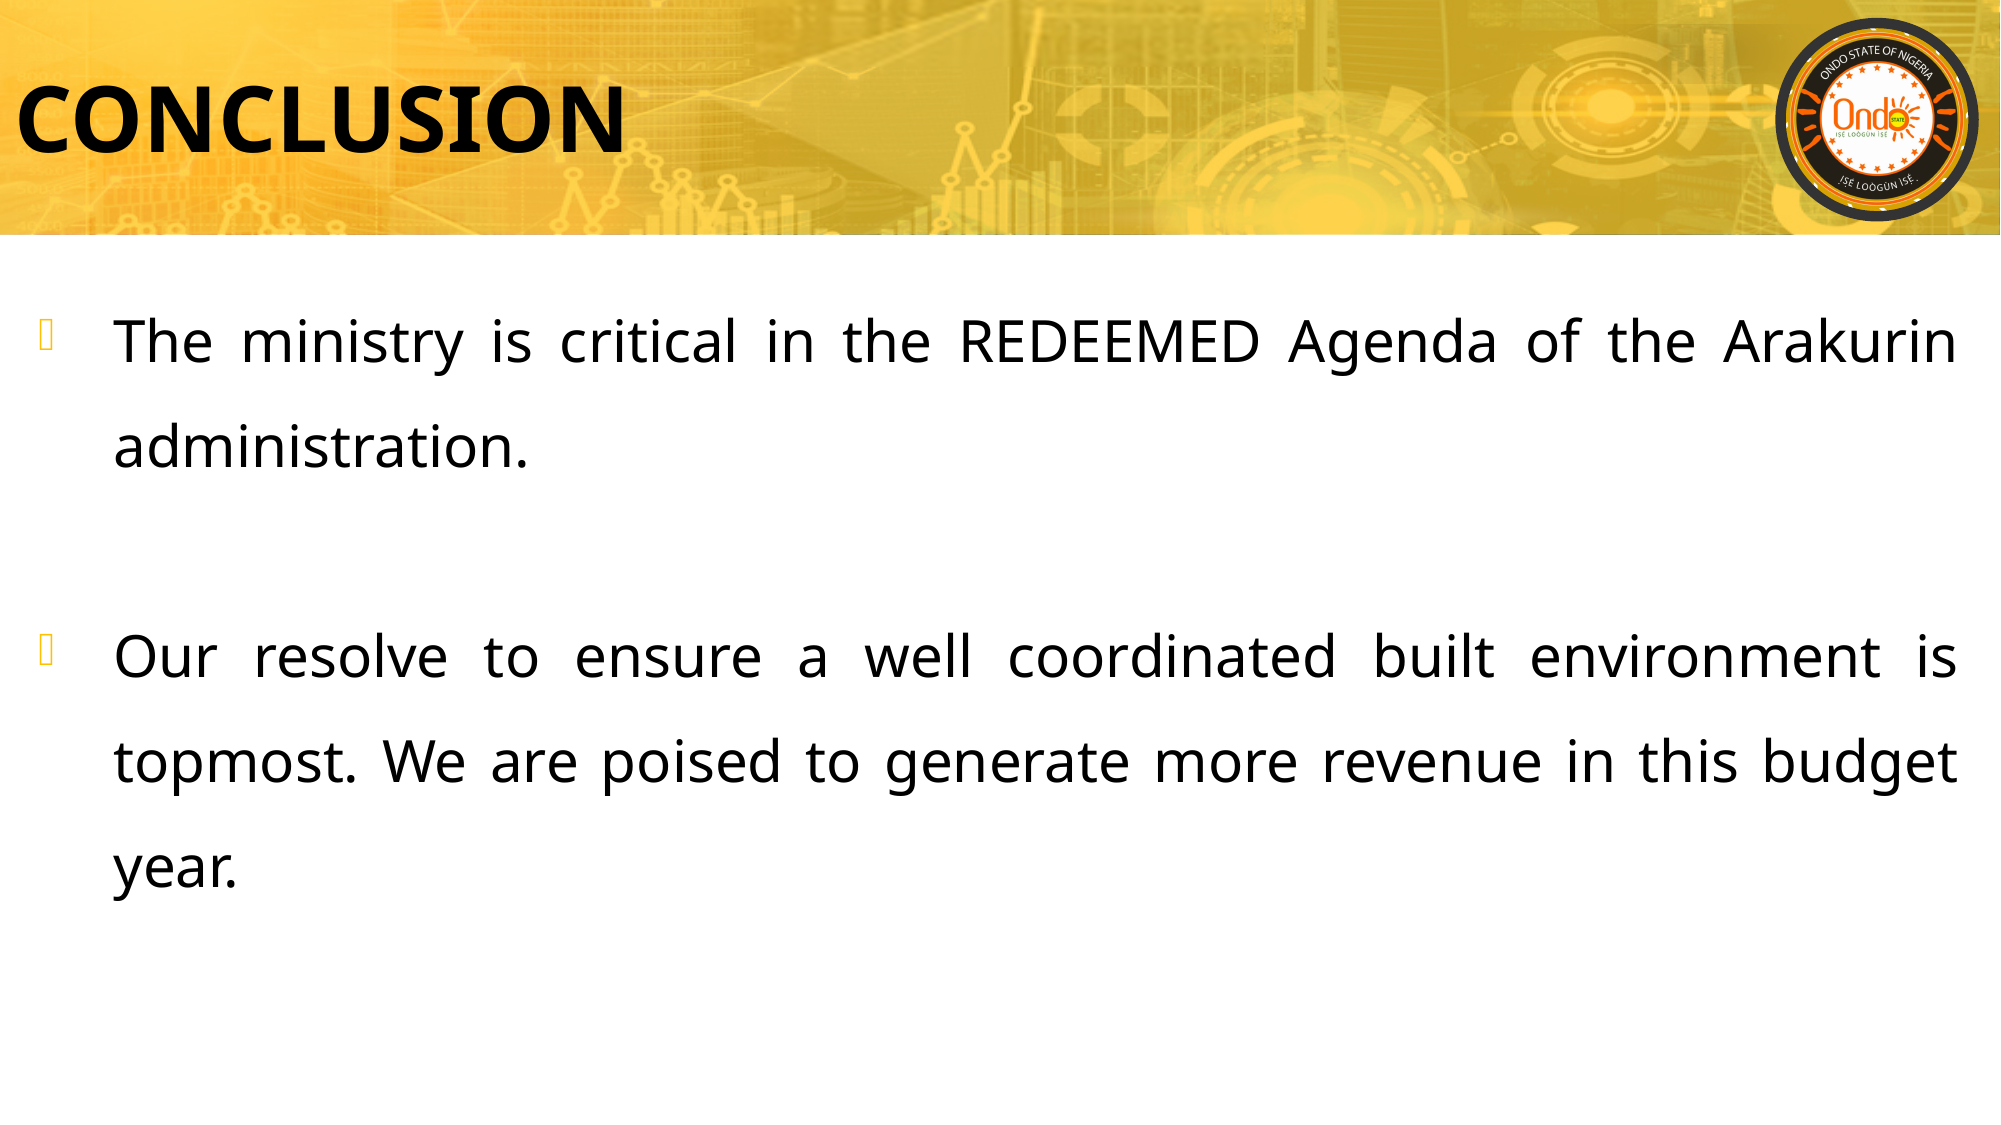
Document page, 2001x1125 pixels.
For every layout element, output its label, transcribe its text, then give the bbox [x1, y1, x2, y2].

picture [0, 0, 2000, 235]
list The ministry is critical in the REDEEMED Agenda of the Arakurin administration. Our resolve to ensure a well coordinated built environment is topmost. We are poised to generate more revenue in this budget year. [17, 261, 1974, 1019]
